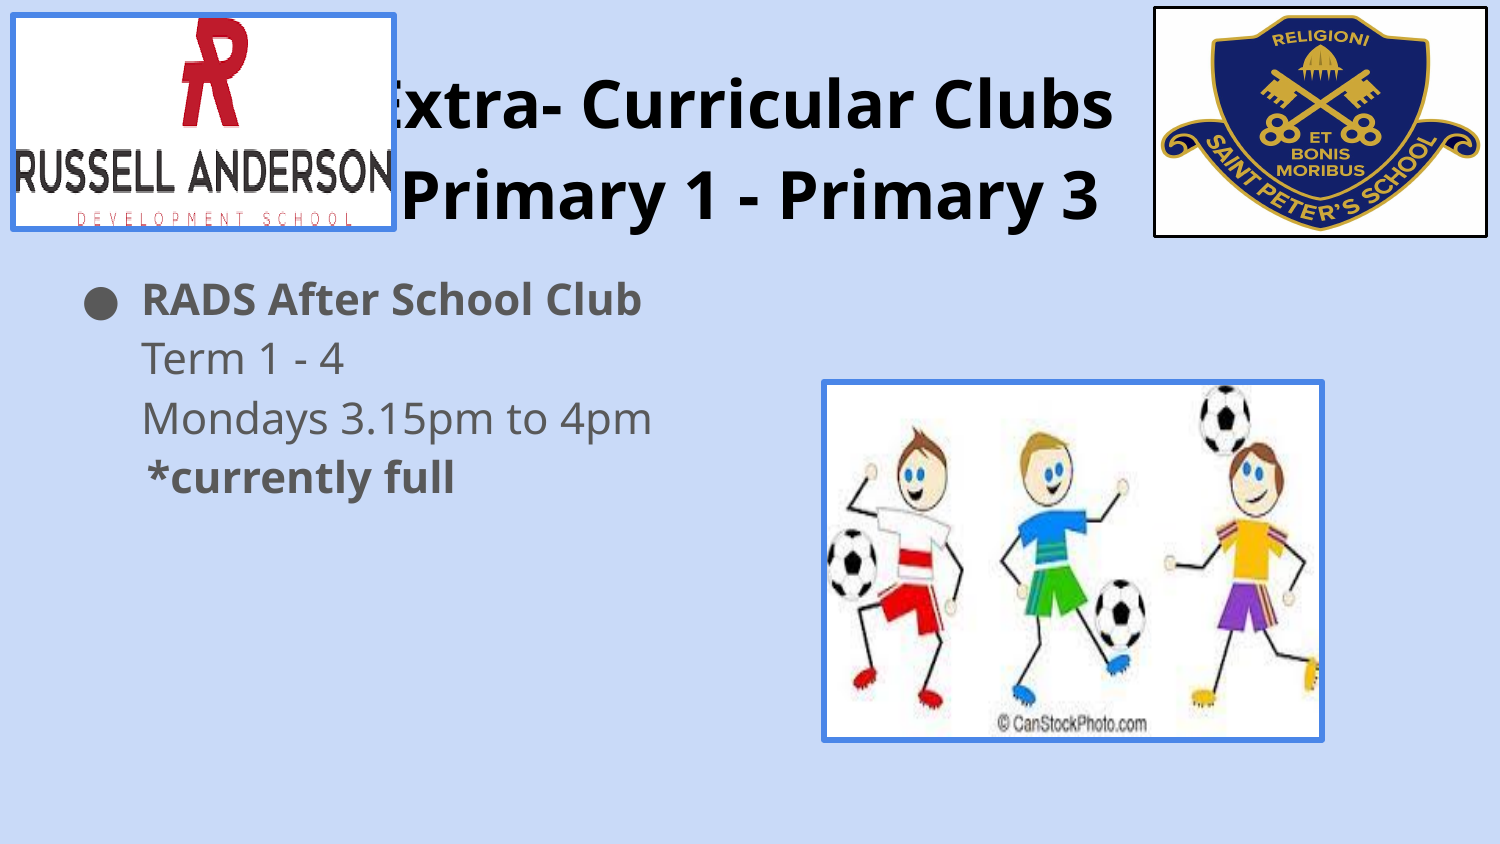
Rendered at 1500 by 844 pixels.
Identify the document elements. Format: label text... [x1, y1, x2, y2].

title Extra- Curricular Clubs Primary 1 - Primary 3 [51, 42, 1449, 253]
picture [15, 17, 392, 227]
picture [826, 384, 1320, 737]
picture [1155, 8, 1486, 236]
subtitle RADS After School Club Term 1 - 4 Mondays 3.15pm to 4pm *currently full [51, 253, 1449, 767]
